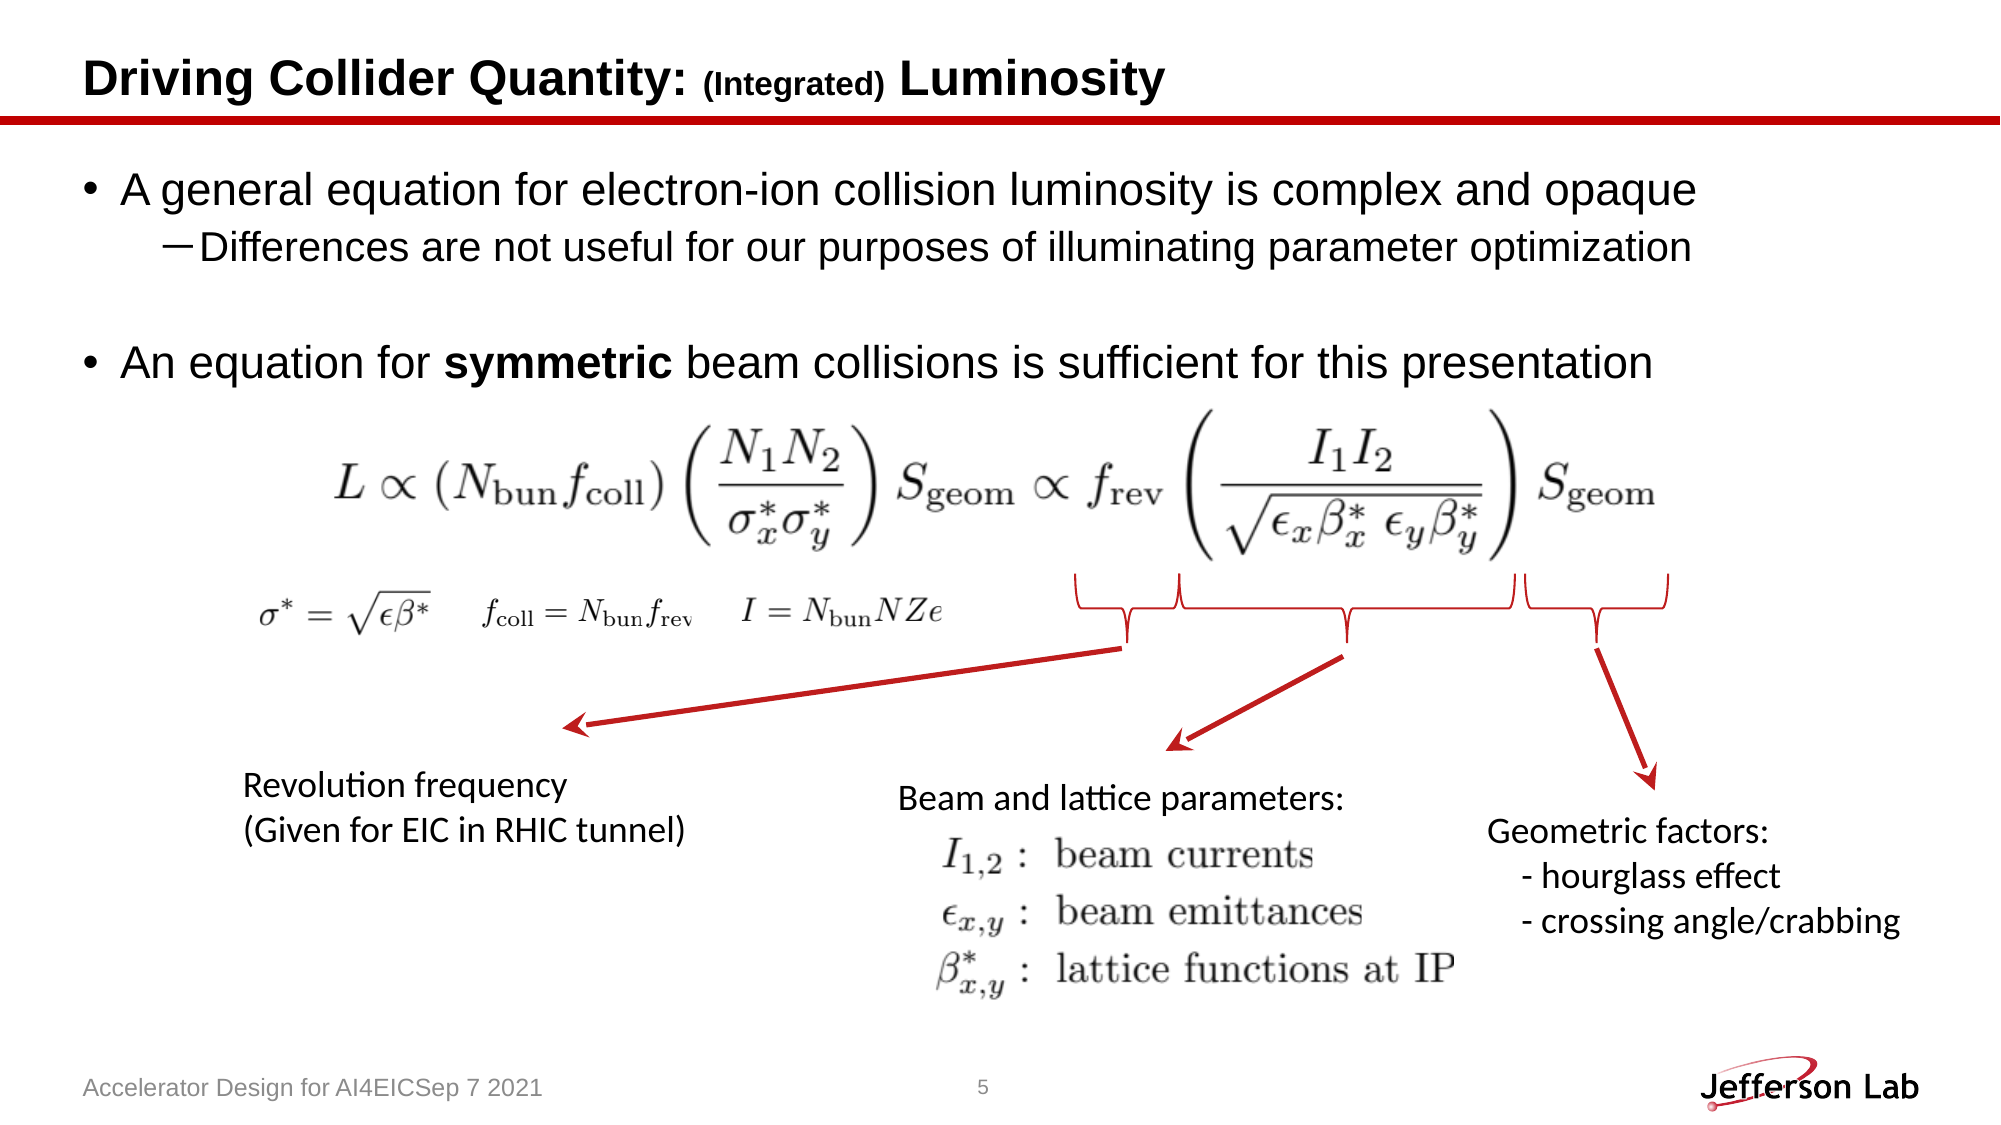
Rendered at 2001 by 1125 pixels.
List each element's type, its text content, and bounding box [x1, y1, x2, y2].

text_box [1077, 602, 1178, 644]
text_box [1596, 648, 1655, 791]
picture [259, 366, 1655, 664]
text_box Beam and lattice parameters: [883, 765, 1361, 826]
footer Accelerator Design for AI4EIC Sep 7 2021 [67, 1060, 925, 1112]
text_box [1181, 602, 1513, 644]
text_box [1526, 573, 1669, 644]
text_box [562, 648, 1122, 729]
text_box Geometric factors: - hourglass effect - crossing angle/crabbing [1472, 798, 1917, 949]
title Driving Collider Quantity: (Integrated) Luminosity [67, 39, 1919, 120]
picture [1698, 1047, 1933, 1124]
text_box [1165, 656, 1344, 751]
list A general equation for electron-ion collision luminosity is complex and opaque Differences are not useful for our purposes of illuminating parameter optimization An equation for symmetric beam collisions is sufficient for this presentation [67, 158, 1919, 1042]
picture [935, 793, 1454, 1042]
text_box Revolution frequency (Given for EIC in RHIC tunnel) [228, 752, 702, 858]
slide_number 5 [924, 1060, 1042, 1111]
